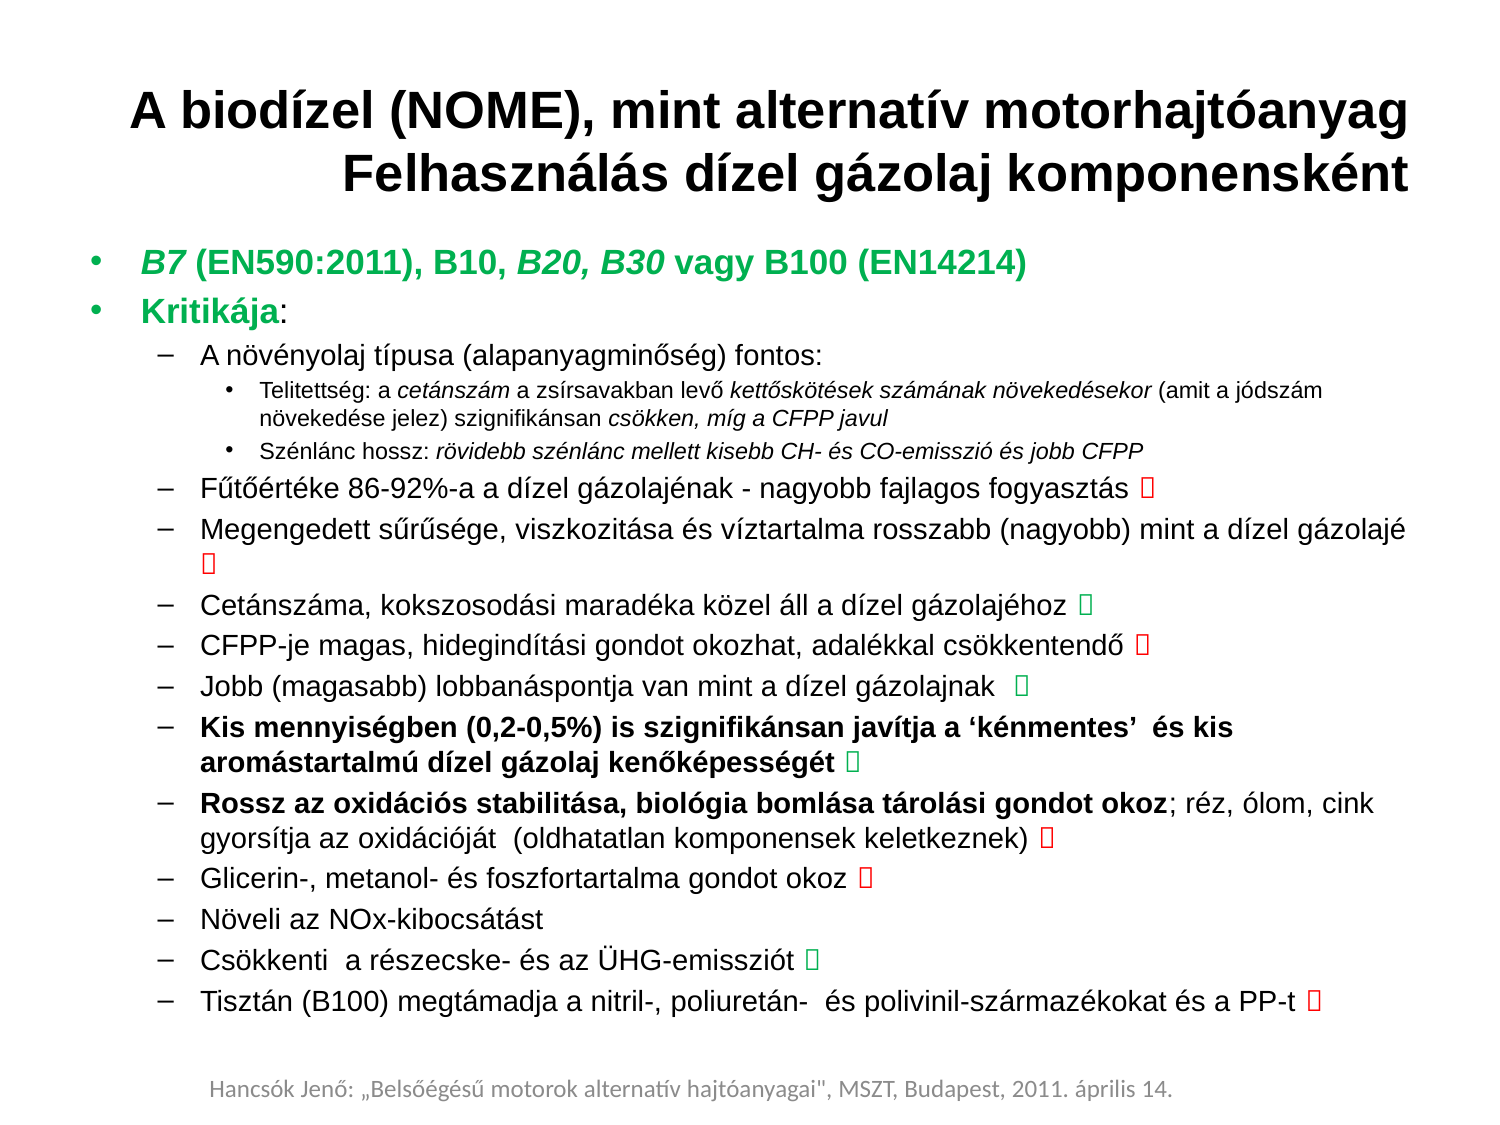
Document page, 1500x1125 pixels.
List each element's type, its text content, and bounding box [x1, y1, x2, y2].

list B7 (EN590:2011), B10, B20, B30 vagy B100 (EN14214) Kritikája: A növényolaj típusa (alapanyagminőség) fontos: Telitettség: a cetánszám a zsírsavakban levő kettőskötések számának növekedésekor (amit a jódszám növekedése jelez) szignifikánsan csökken, míg a CFPP javul Szénlánc hossz: rövidebb szénlánc mellett kisebb CH- és CO-emisszió és jobb CFPP Fűtőértéke 86-92%-a a dízel gázolajénak - nagyobb fajlagos fogyasztás  Megengedett sűrűsége, viszkozitása és víztartalma rosszabb (nagyobb) mint a dízel gázolajé  Cetánszáma, kokszosodási maradéka közel áll a dízel gázolajéhoz  CFPP-je magas, hidegindítási gondot okozhat, adalékkal csökkentendő  Jobb (magasabb) lobbanáspontja van mint a dízel gázolajnak  Kis mennyiségben (0,2-0,5%) is szignifikánsan javítja a ‘kénmentes’ és kis aromástartalmú dízel gázolaj kenőképességét  Rossz az oxidációs stabilitása, biológia bomlása tárolási gondot okoz; réz, ólom, cink gyorsítja az oxidációját (oldhatatlan komponensek keletkeznek)  Glicerin-, metanol- és foszfortartalma gondot okoz  Növeli az NOx-kibocsátást Csökkenti a részecske- és az ÜHG-emissziót  Tisztán (B100) megtámadja a nitril-, poliuretán- és polivinil-származékokat és a PP-t  [75, 231, 1425, 1036]
footer Hancsók Jenő: „Belsőégésű motorok alternatív hajtóanyagai", MSZT, Budapest, 2011. április 14. [46, 1070, 1336, 1106]
title A biodízel (NOME), mint alternatív motorhajtóanyag Felhasználás dízel gázolaj komponensként [75, 45, 1425, 231]
